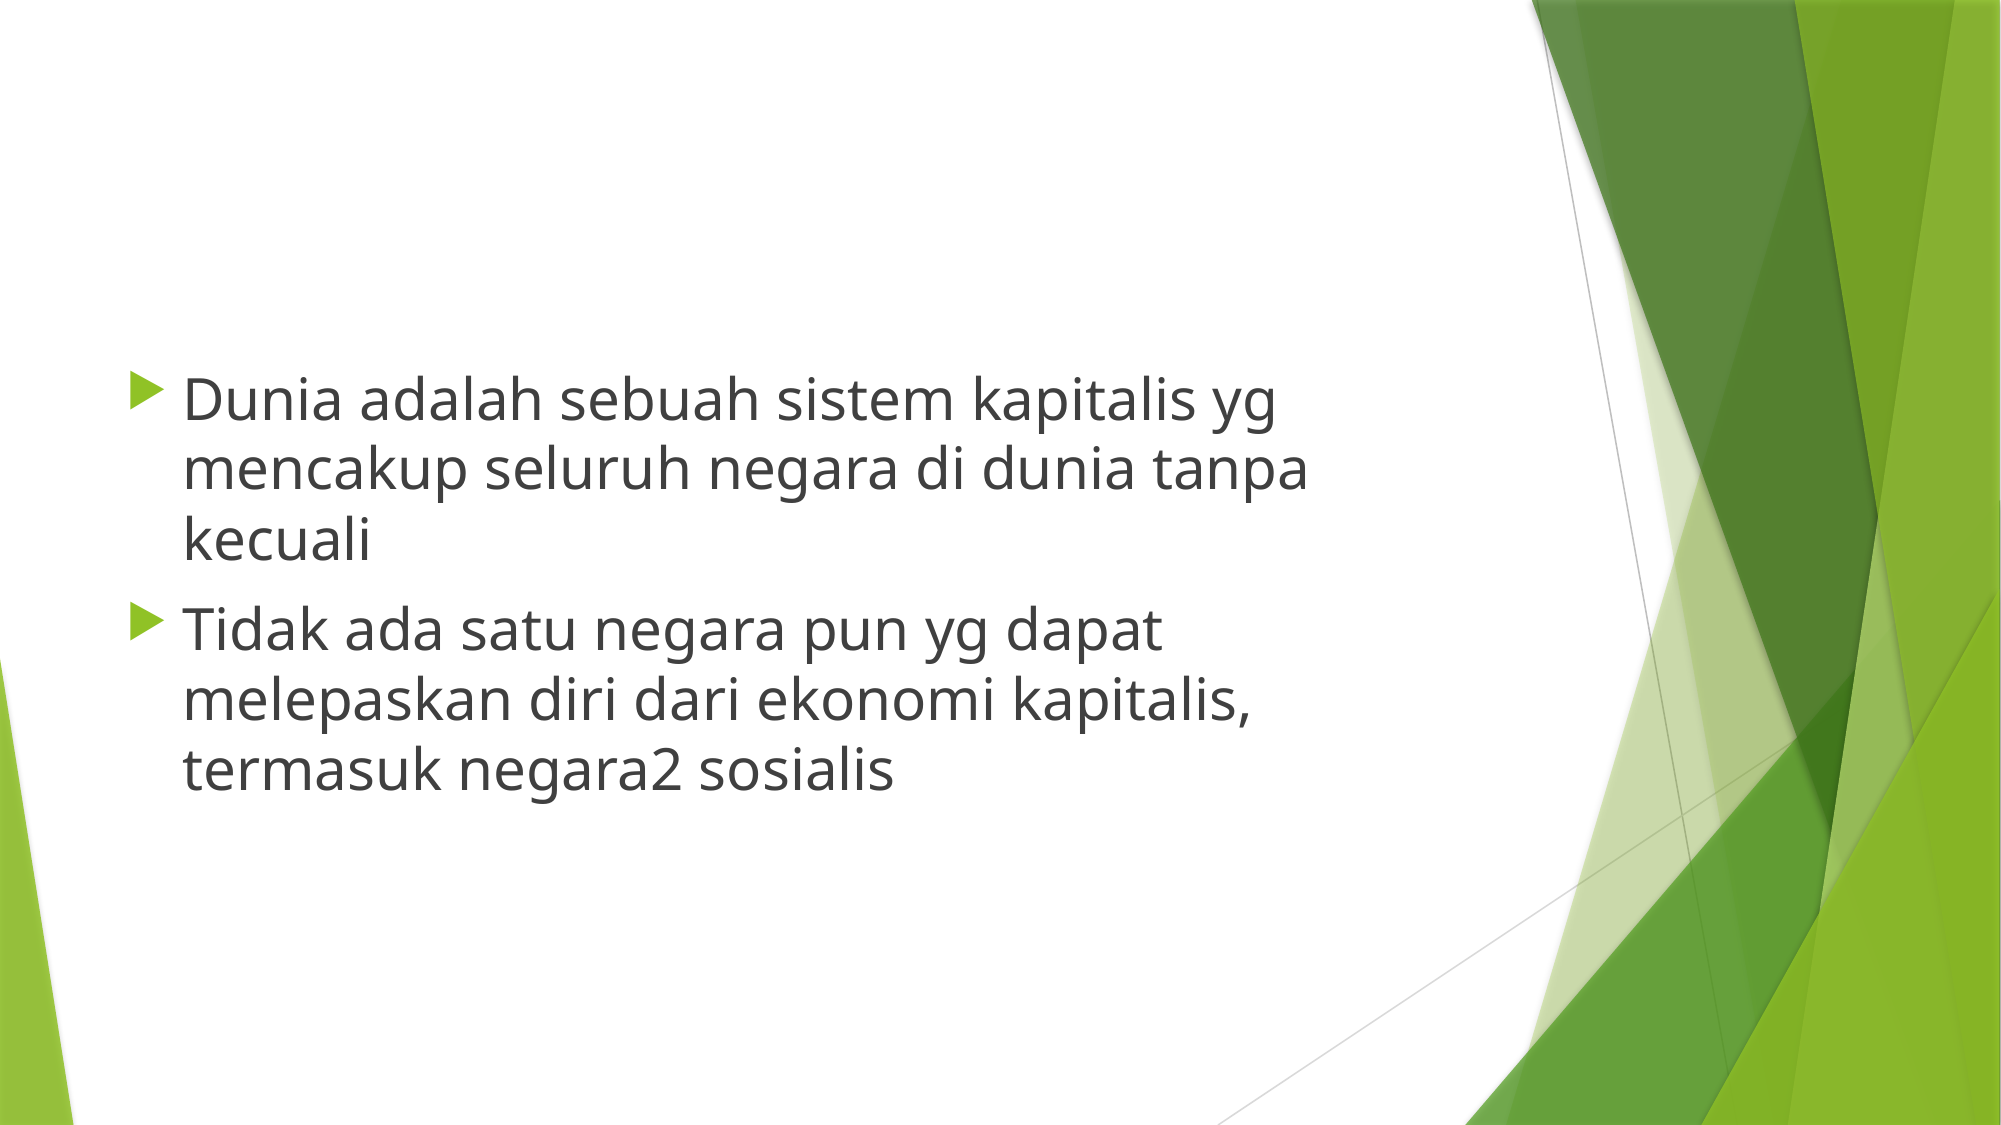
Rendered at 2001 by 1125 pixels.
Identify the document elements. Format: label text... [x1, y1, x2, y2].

list Dunia adalah sebuah sistem kapitalis yg mencakup seluruh negara di dunia tanpa kecuali Tidak ada satu negara pun yg dapat melepaskan diri dari ekonomi kapitalis, termasuk negara2 sosialis [111, 354, 1522, 992]
